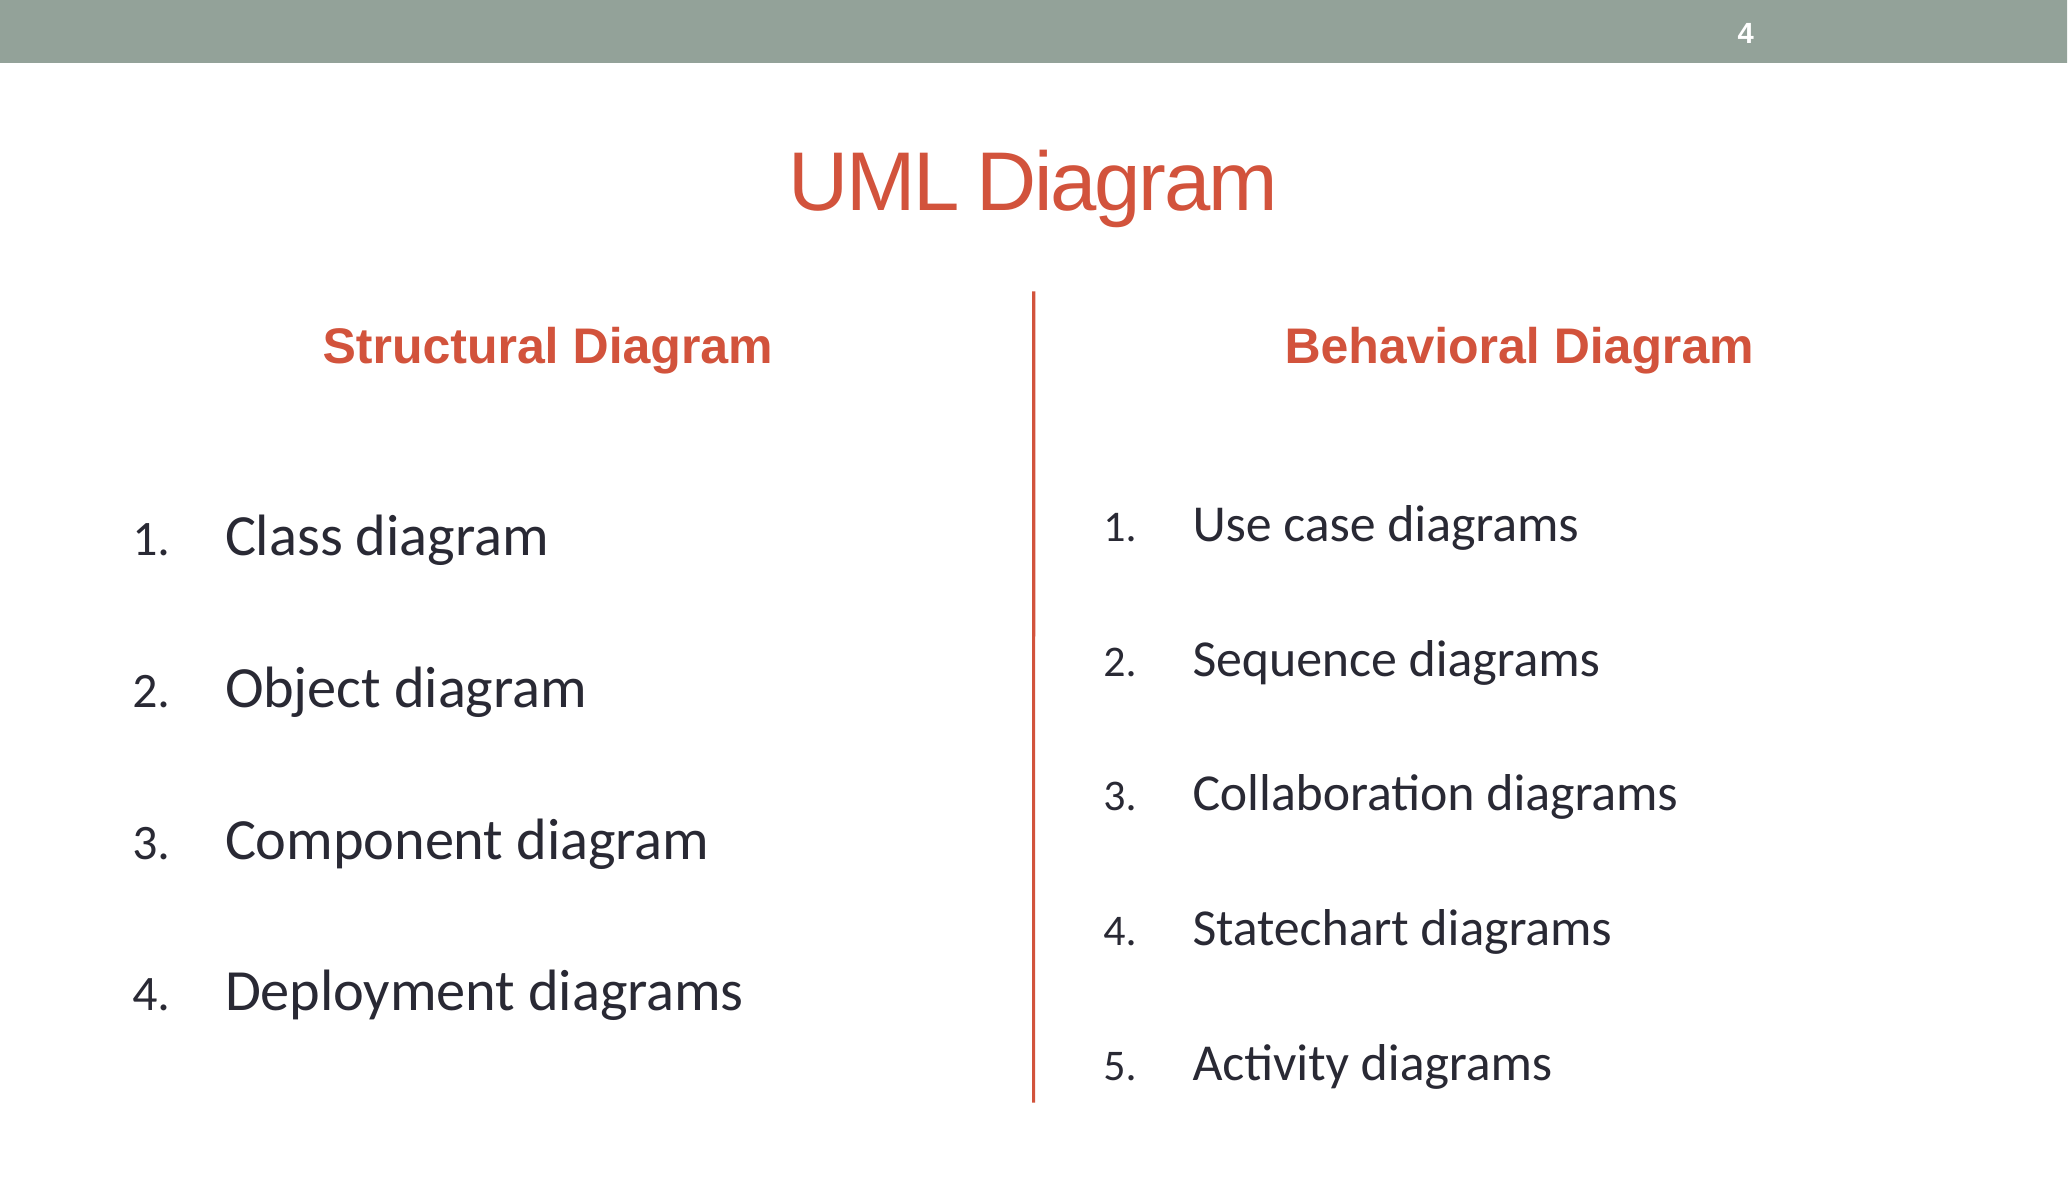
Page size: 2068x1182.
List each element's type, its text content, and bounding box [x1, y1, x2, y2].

list Behavioral Diagram [1074, 288, 1964, 399]
title UML Diagram [103, 91, 1964, 263]
list Structural Diagram [103, 288, 993, 399]
list Class diagram Object diagram Component diagram Deployment diagrams [103, 420, 993, 1101]
slide_number 4 [1722, 3, 1964, 60]
list Use case diagrams Sequence diagrams Collaboration diagrams Statechart diagrams Activity diagrams [1074, 420, 1964, 1101]
